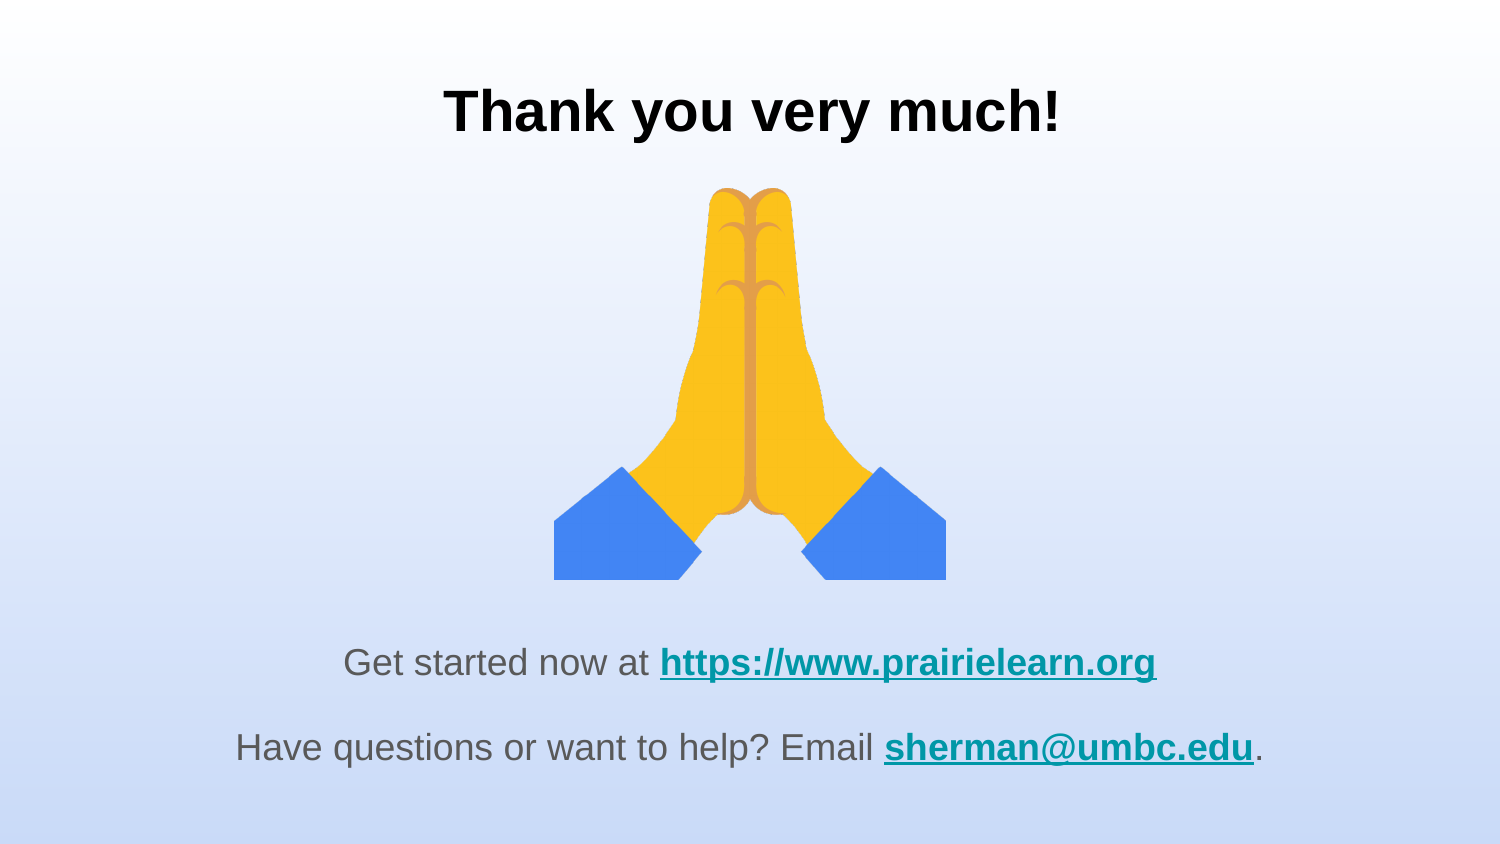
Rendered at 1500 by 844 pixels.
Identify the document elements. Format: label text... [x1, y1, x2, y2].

picture [553, 188, 946, 581]
title Thank you very much! [296, 58, 1210, 153]
list Get started now at https://www.prairielearn.org Have questions or want to help? Email sherman@umbc.edu. [51, 616, 1449, 736]
